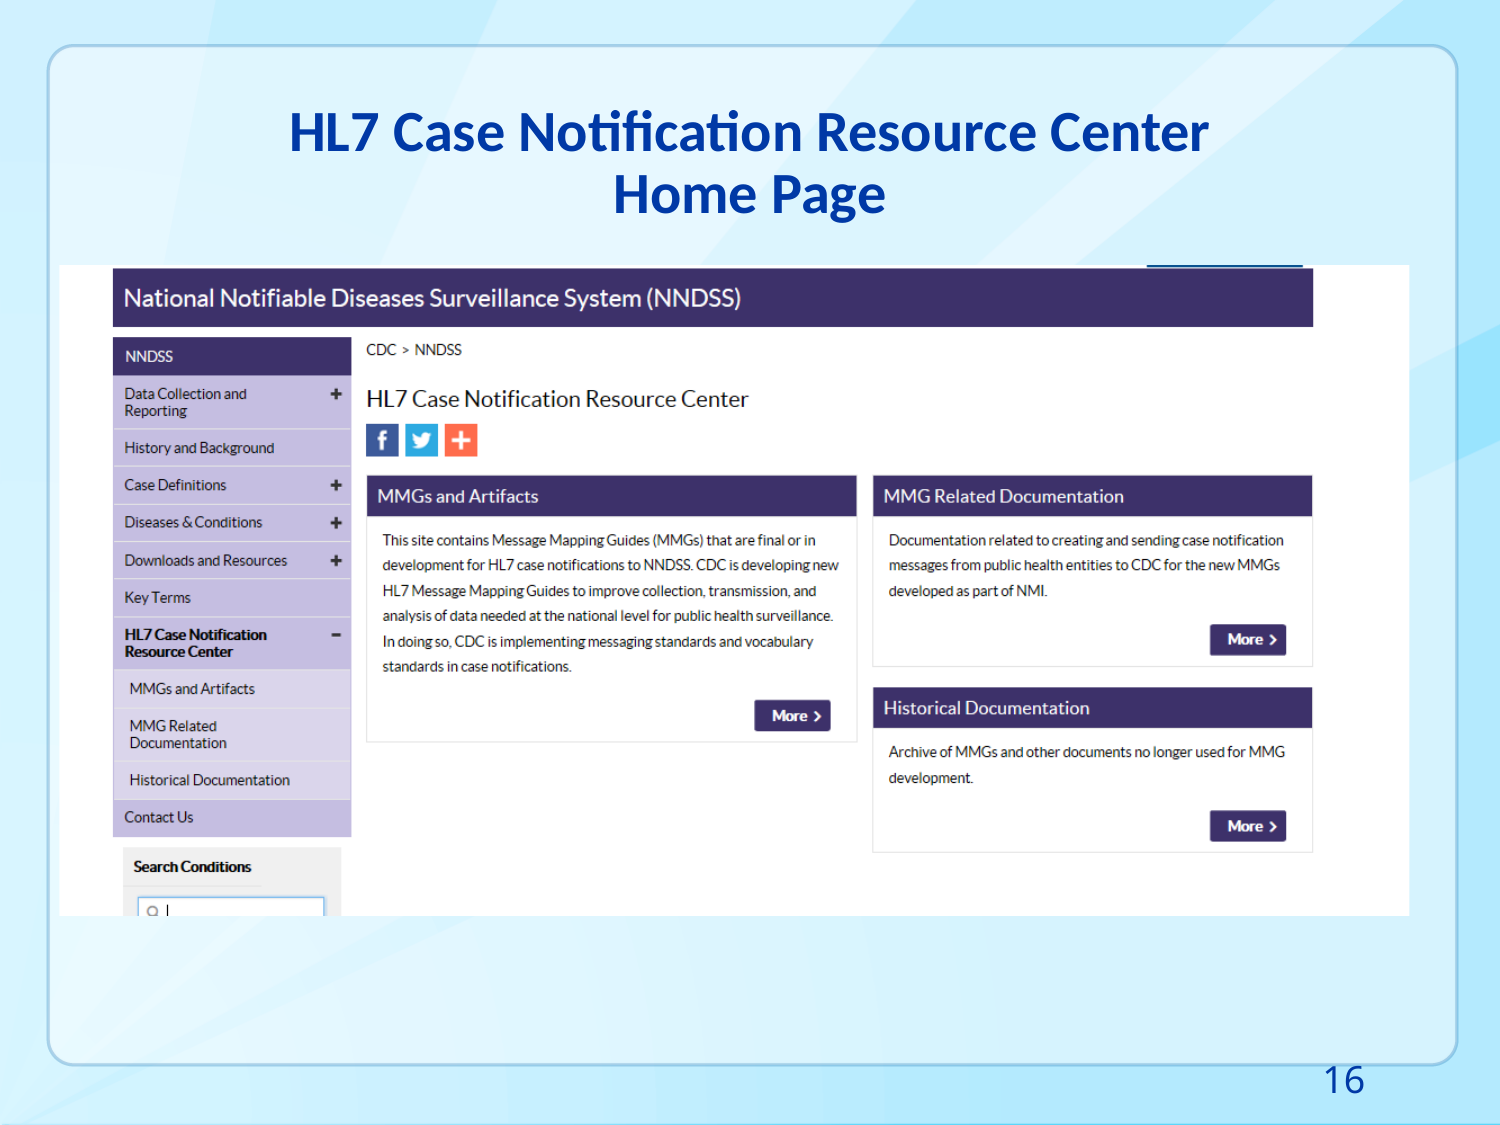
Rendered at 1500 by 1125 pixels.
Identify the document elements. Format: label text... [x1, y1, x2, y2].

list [59, 264, 1410, 916]
picture [0, 0, 1500, 1125]
title HL7 Case Notification Resource Center Home Page [75, 45, 1425, 233]
